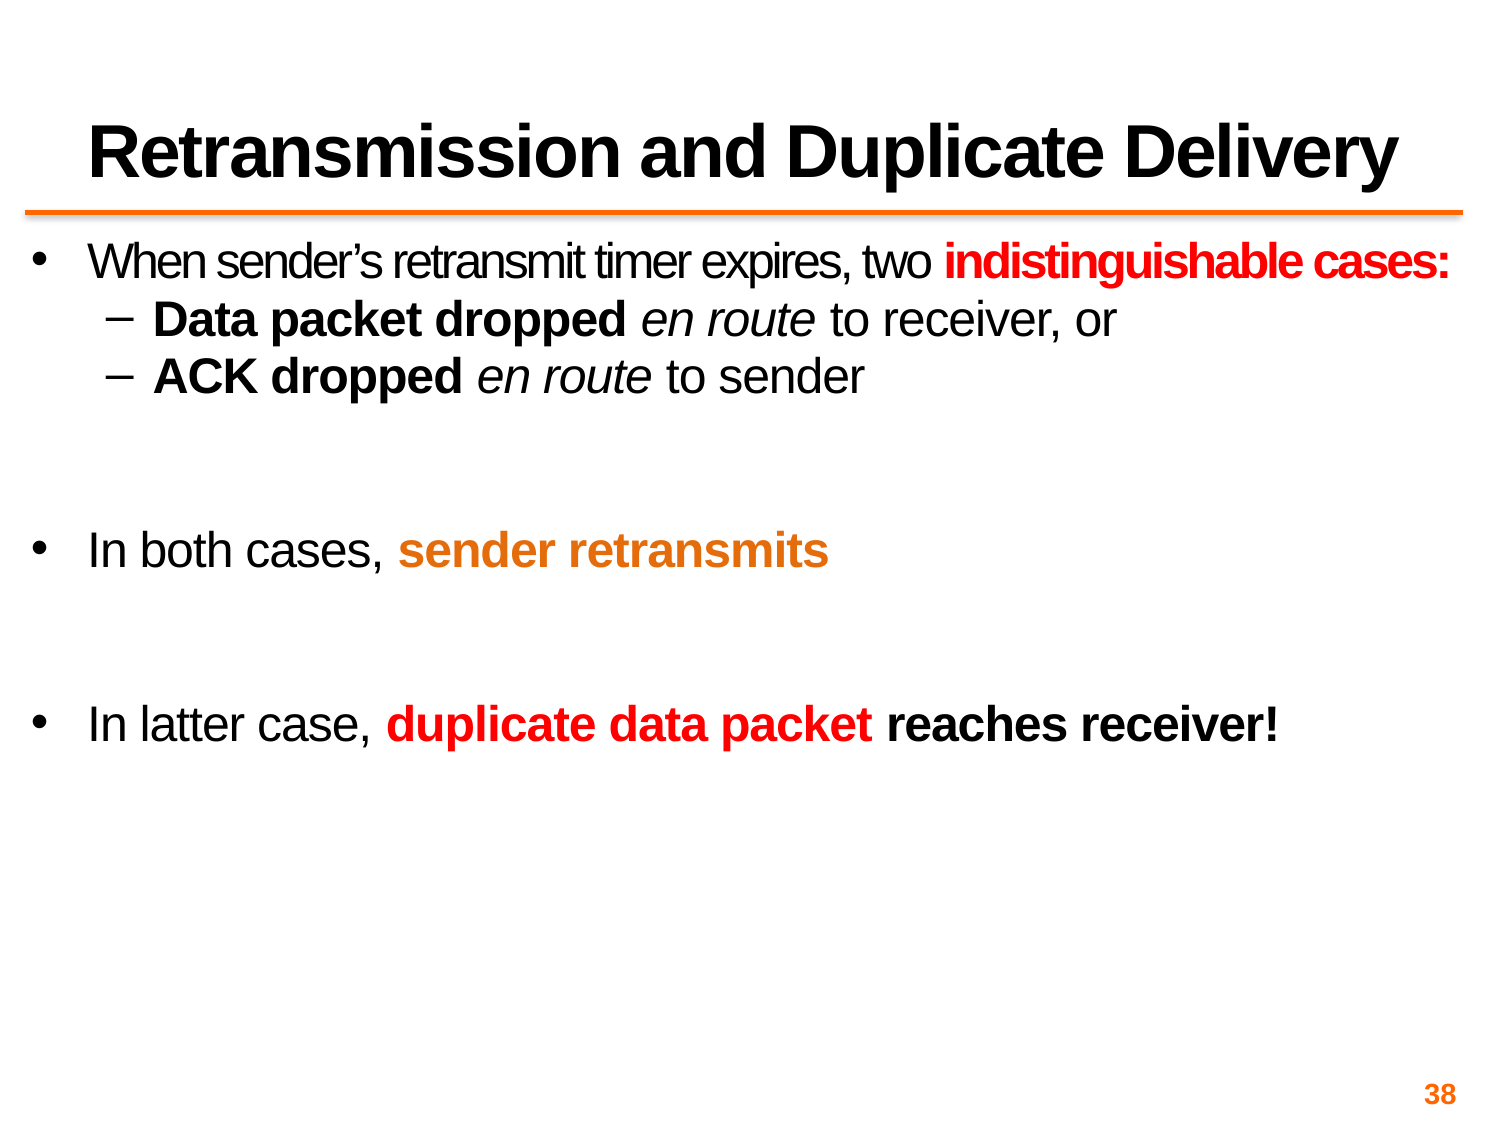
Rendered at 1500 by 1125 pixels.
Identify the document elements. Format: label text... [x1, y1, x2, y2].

list When sender’s retransmit timer expires, two indistinguishable cases: Data packet dropped en route to receiver, or ACK dropped en route to sender In both cases, sender retransmits In latter case, duplicate data packet reaches receiver! [24, 233, 1463, 1053]
slide_number 38 [1112, 1074, 1463, 1110]
title Retransmission and Duplicate Delivery [24, 24, 1463, 201]
